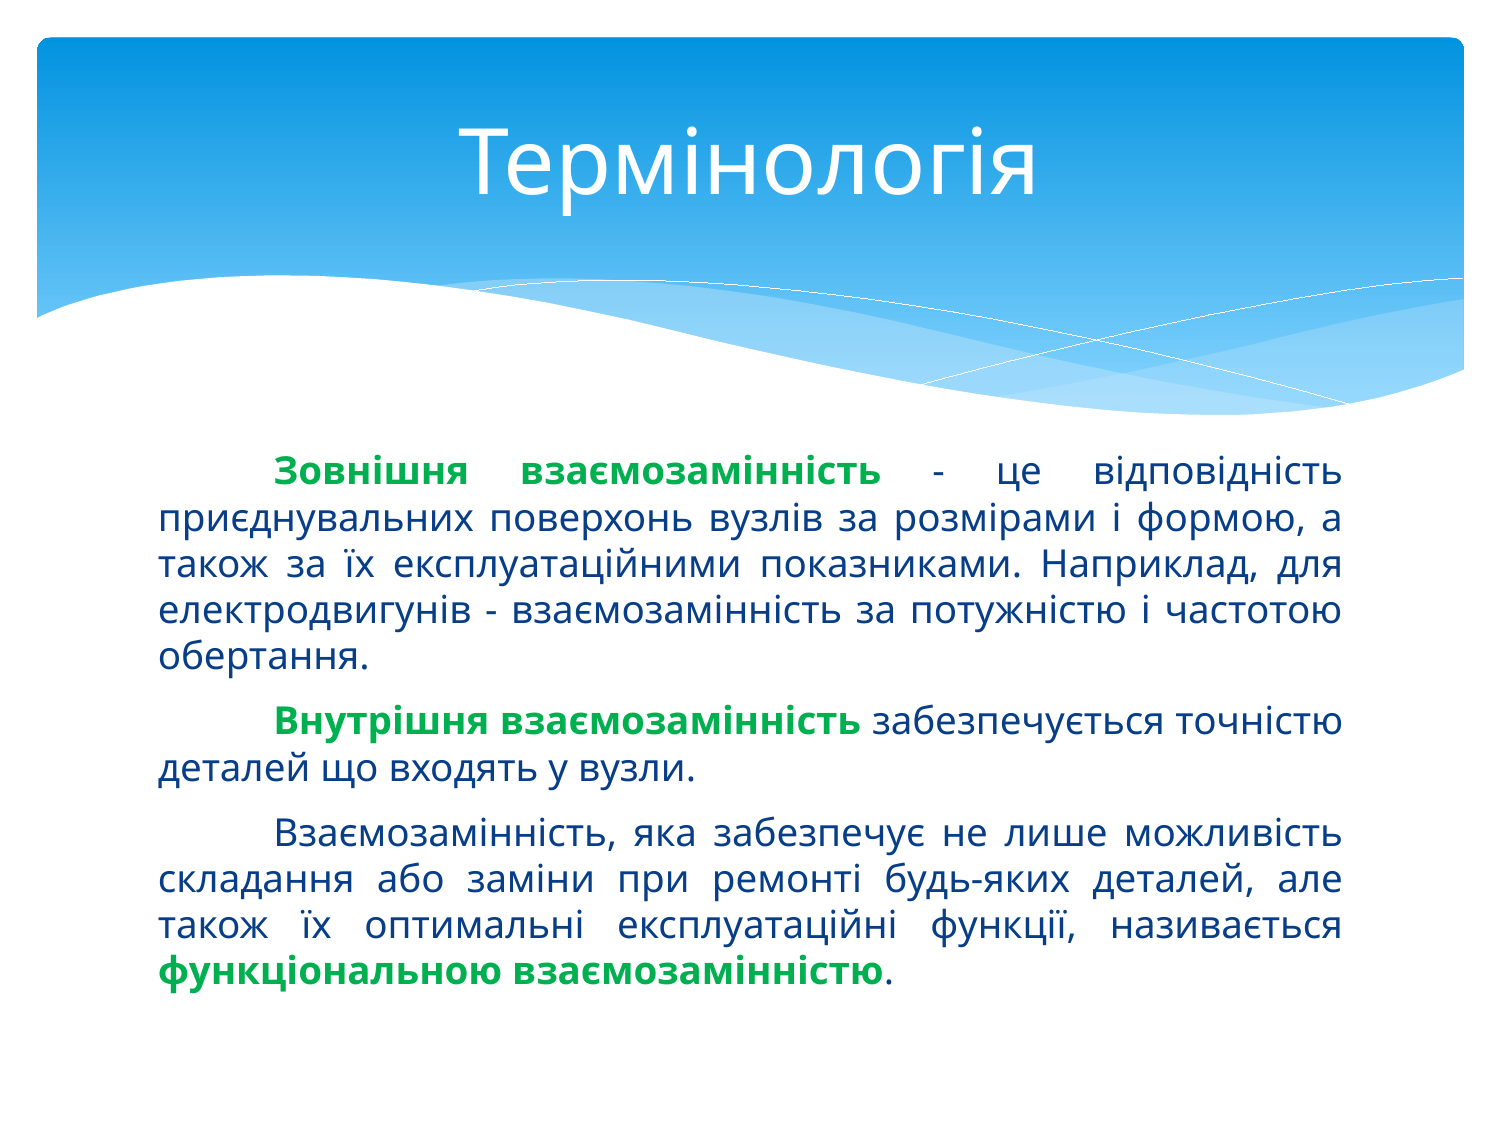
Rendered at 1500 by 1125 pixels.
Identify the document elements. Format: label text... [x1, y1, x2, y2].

list Зовнішня взаємозамінність - це відповідність приєднувальних поверхонь вузлів за розмірами і формою, а також за їх експлуатаційними показниками. Наприклад, для електродвигунів - взаємозамінність за потужністю і частотою обертання. Внутрішня взаємозамінність забезпечується точністю деталей що входять у вузли. Взаємозамінність, яка забезпечує не лише можливість складання або заміни при ремонті будь-яких деталей, але також їх оптимальні експлуатаційні функції, називається функціональною взаємозамінністю. [142, 438, 1359, 1006]
title Термінологія [74, 55, 1426, 262]
